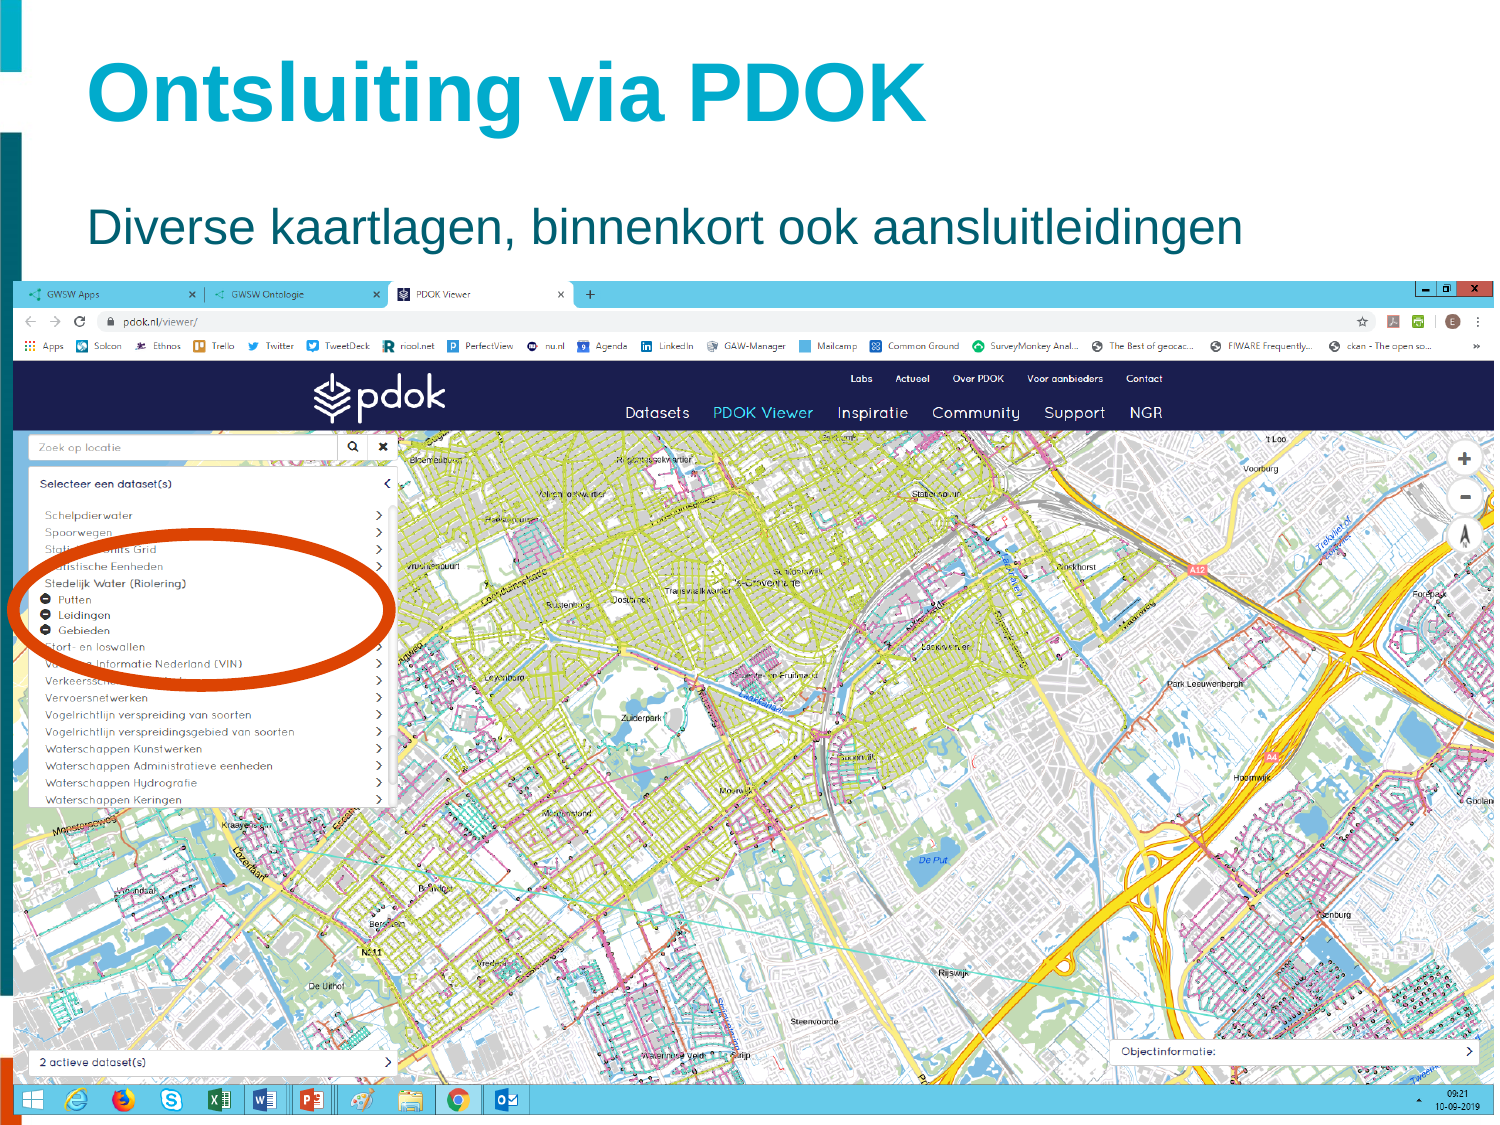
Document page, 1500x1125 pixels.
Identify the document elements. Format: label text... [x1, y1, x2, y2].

title Ontsluiting via PDOK [86, 50, 1420, 160]
list Diverse kaartlagen, binnenkort ook aansluitleidingen [86, 201, 1359, 281]
picture [0, 0, 1494, 1125]
